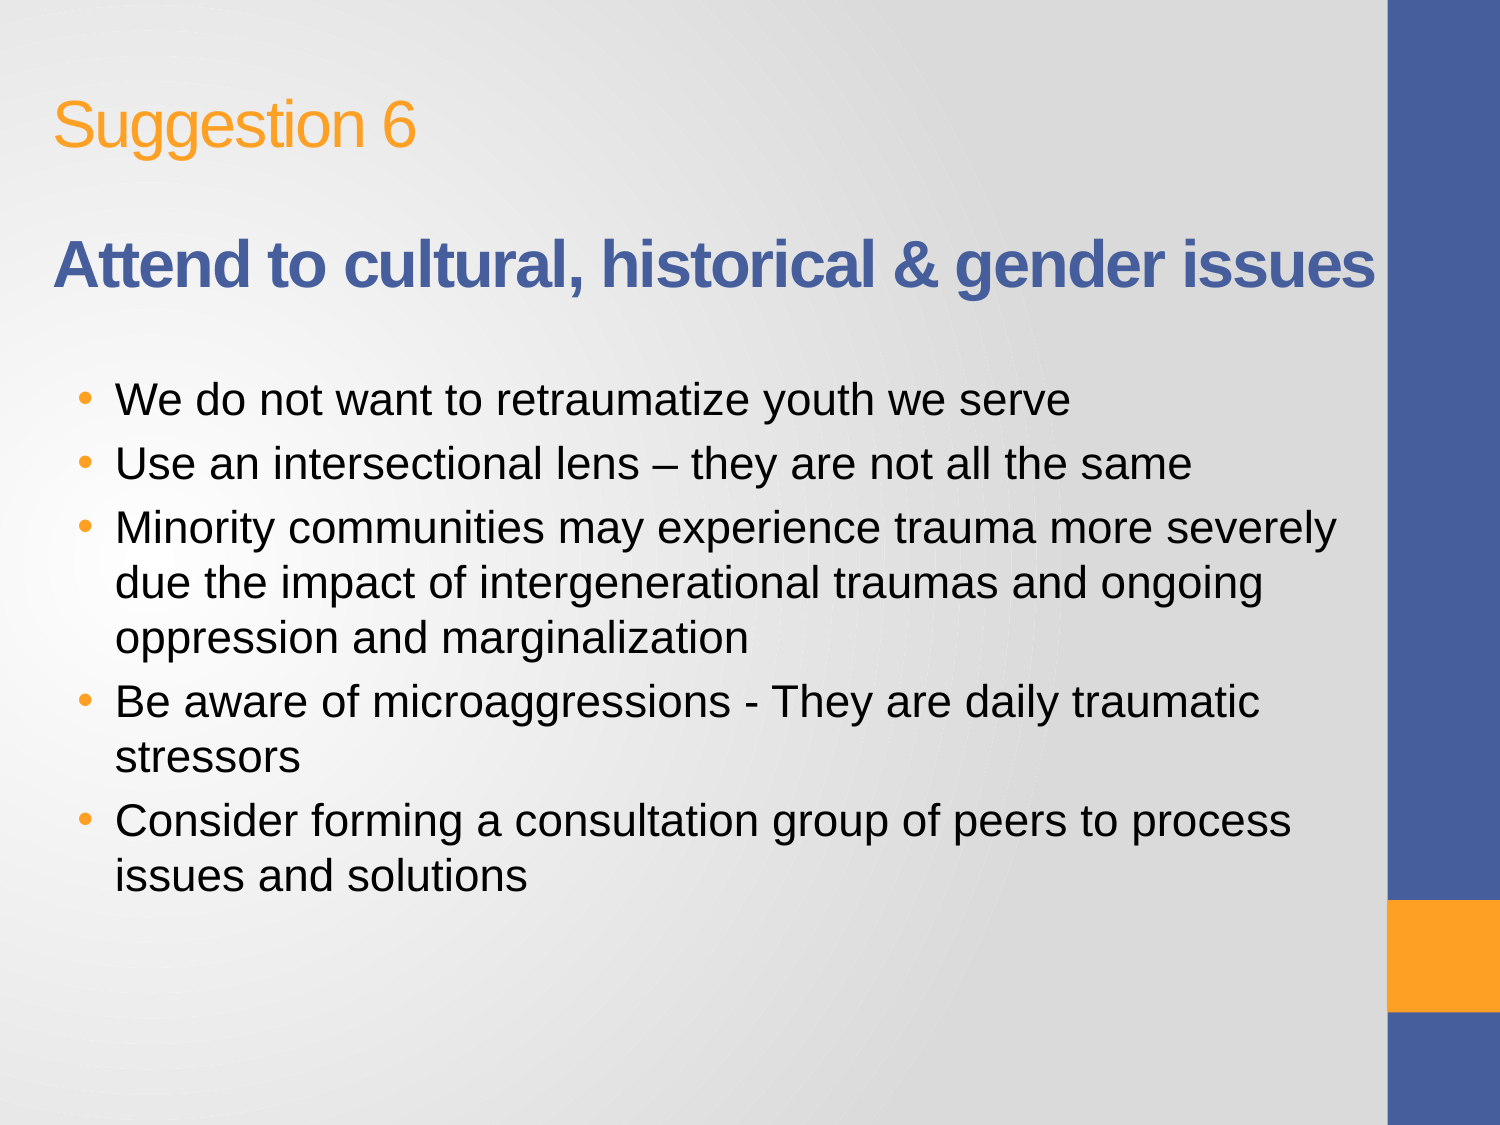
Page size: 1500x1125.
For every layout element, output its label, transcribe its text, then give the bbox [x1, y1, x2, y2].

title Suggestion 6 Attend to cultural, historical & gender issues [37, 45, 1400, 338]
list We do not want to retraumatize youth we serve Use an intersectional lens – they are not all the same Minority communities may experience trauma more severely due the impact of intergenerational traumas and ongoing oppression and marginalization Be aware of microaggressions - They are daily traumatic stressors Consider forming a consultation group of peers to process issues and solutions [43, 362, 1357, 1113]
